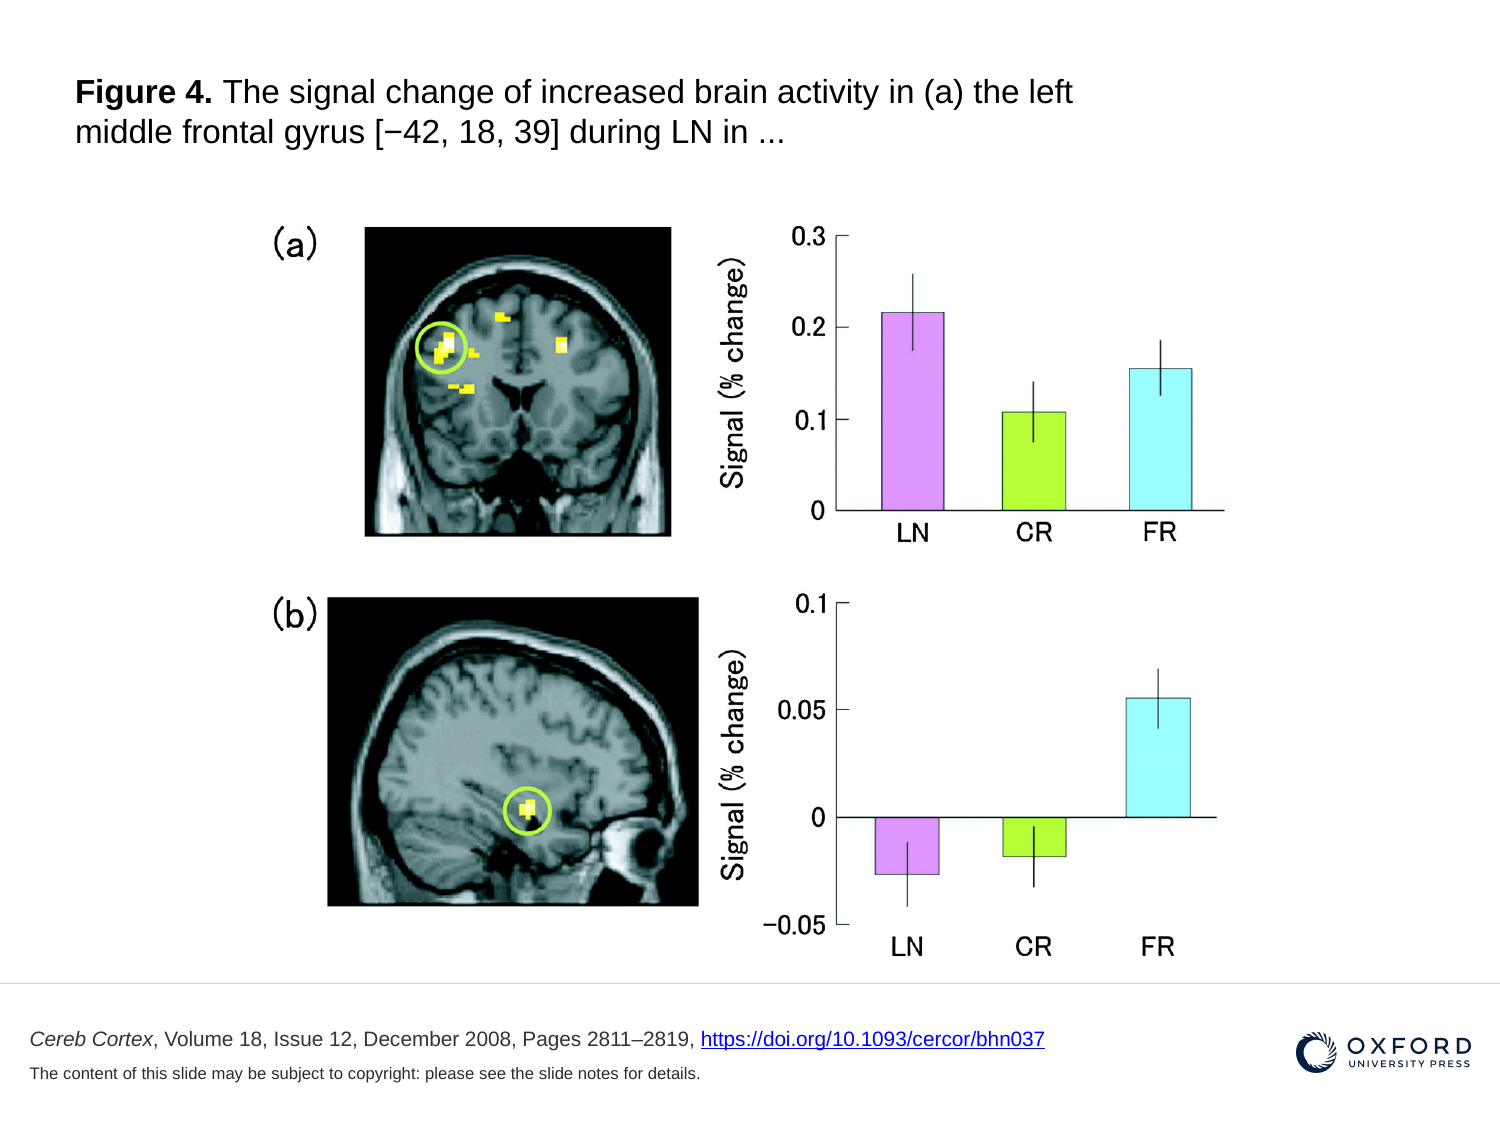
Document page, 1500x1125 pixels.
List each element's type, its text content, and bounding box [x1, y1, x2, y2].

title Figure 4. The signal change of increased brain activity in (a) the left middle frontal gyrus [−42, 18, 39] during LN in ... [75, 69, 1078, 171]
picture [1296, 1032, 1471, 1073]
picture [272, 224, 1226, 957]
footer Cereb Cortex, Volume 18, Issue 12, December 2008, Pages 2811–2819, https://doi.org/10.1093/cercor/bhn037 The content of this slide may be subject to copyright: please see the slide notes for details. [0, 983, 1260, 1125]
